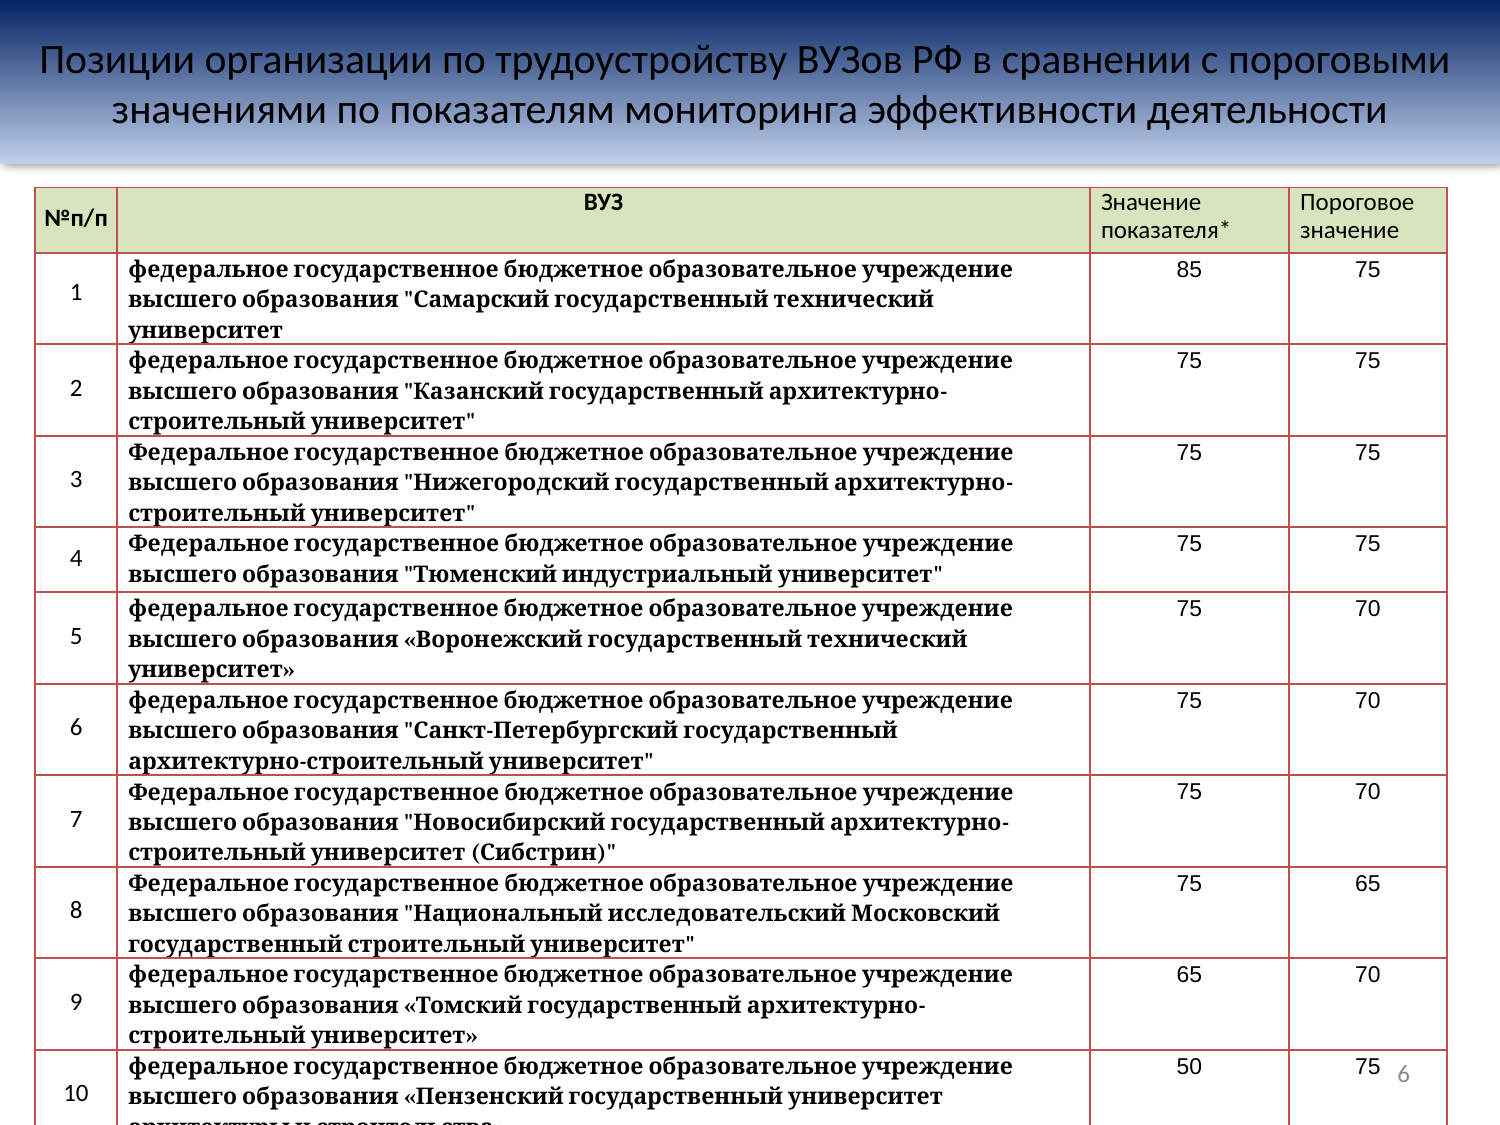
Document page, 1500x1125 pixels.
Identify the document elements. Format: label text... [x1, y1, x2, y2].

table_header №п/п [36, 188, 116, 252]
table_cell 65 [1290, 868, 1446, 957]
table_cell 75 [1290, 345, 1446, 435]
table_header Значение показателя* [1091, 188, 1288, 252]
table_cell 8 [36, 868, 116, 957]
text_box Позиции организации по трудоустройству ВУЗов РФ в сравнении с пороговыми значениями по показателям мониторинга эффективности деятельности [0, 0, 1500, 165]
table_cell 75 [1290, 254, 1446, 343]
table_cell 75 [1091, 868, 1288, 957]
table_cell 65 [1091, 959, 1288, 1049]
table_cell 50 [1091, 1051, 1288, 1125]
table_cell 70 [1290, 776, 1446, 866]
table_cell 75 [1091, 345, 1288, 435]
table_cell федеральное государственное бюджетное образовательное учреждение высшего образования «Пензенский государственный университет архитектуры и строительства» [118, 1051, 1089, 1125]
table_cell 2 [36, 345, 116, 435]
table_cell 70 [1290, 685, 1446, 774]
table_cell 5 [36, 593, 116, 683]
table_cell 4 [36, 528, 116, 591]
table_cell 85 [1091, 254, 1288, 343]
table_cell 1 [36, 254, 116, 343]
table_cell 75 [1091, 437, 1288, 526]
table_cell федеральное государственное бюджетное образовательное учреждение высшего образования "Санкт-Петербургский государственный архитектурно-строительный университет" [118, 685, 1089, 774]
table_cell 75 [1290, 528, 1446, 591]
table_cell 70 [1290, 959, 1446, 1049]
table_cell 75 [1290, 1051, 1446, 1125]
table_header ВУЗ [118, 188, 1089, 252]
table_cell Федеральное государственное бюджетное образовательное учреждение высшего образования "Национальный исследовательский Московский государственный строительный университет" [118, 868, 1089, 957]
table_cell 3 [36, 437, 116, 526]
table_cell 9 [36, 959, 116, 1049]
table_cell 75 [1091, 685, 1288, 774]
table_cell Федеральное государственное бюджетное образовательное учреждение высшего образования "Тюменский индустриальный университет" [118, 528, 1089, 591]
table_cell Федеральное государственное бюджетное образовательное учреждение высшего образования "Новосибирский государственный архитектурно-строительный университет (Сибстрин)" [118, 776, 1089, 866]
table_cell 6 [36, 685, 116, 774]
table_cell 7 [36, 776, 116, 866]
table_cell федеральное государственное бюджетное образовательное учреждение высшего образования "Казанский государственный архитектурно-строительный университет" [118, 345, 1089, 435]
table_cell федеральное государственное бюджетное образовательное учреждение высшего образования «Воронежский государственный технический университет» [118, 593, 1089, 683]
table_cell 75 [1091, 593, 1288, 683]
table_cell 75 [1091, 776, 1288, 866]
table_header Пороговое значение [1290, 188, 1446, 252]
table_cell Федеральное государственное бюджетное образовательное учреждение высшего образования "Нижегородский государственный архитектурно-строительный университет" [118, 437, 1089, 526]
table_cell 75 [1091, 528, 1288, 591]
table_cell 10 [36, 1051, 116, 1125]
table_cell 70 [1290, 593, 1446, 683]
table_cell федеральное государственное бюджетное образовательное учреждение высшего образования "Самарский государственный технический университет [118, 254, 1089, 343]
table_cell федеральное государственное бюджетное образовательное учреждение высшего образования «Томский государственный архитектурно-строительный университет» [118, 959, 1089, 1049]
table_cell 75 [1290, 437, 1446, 526]
